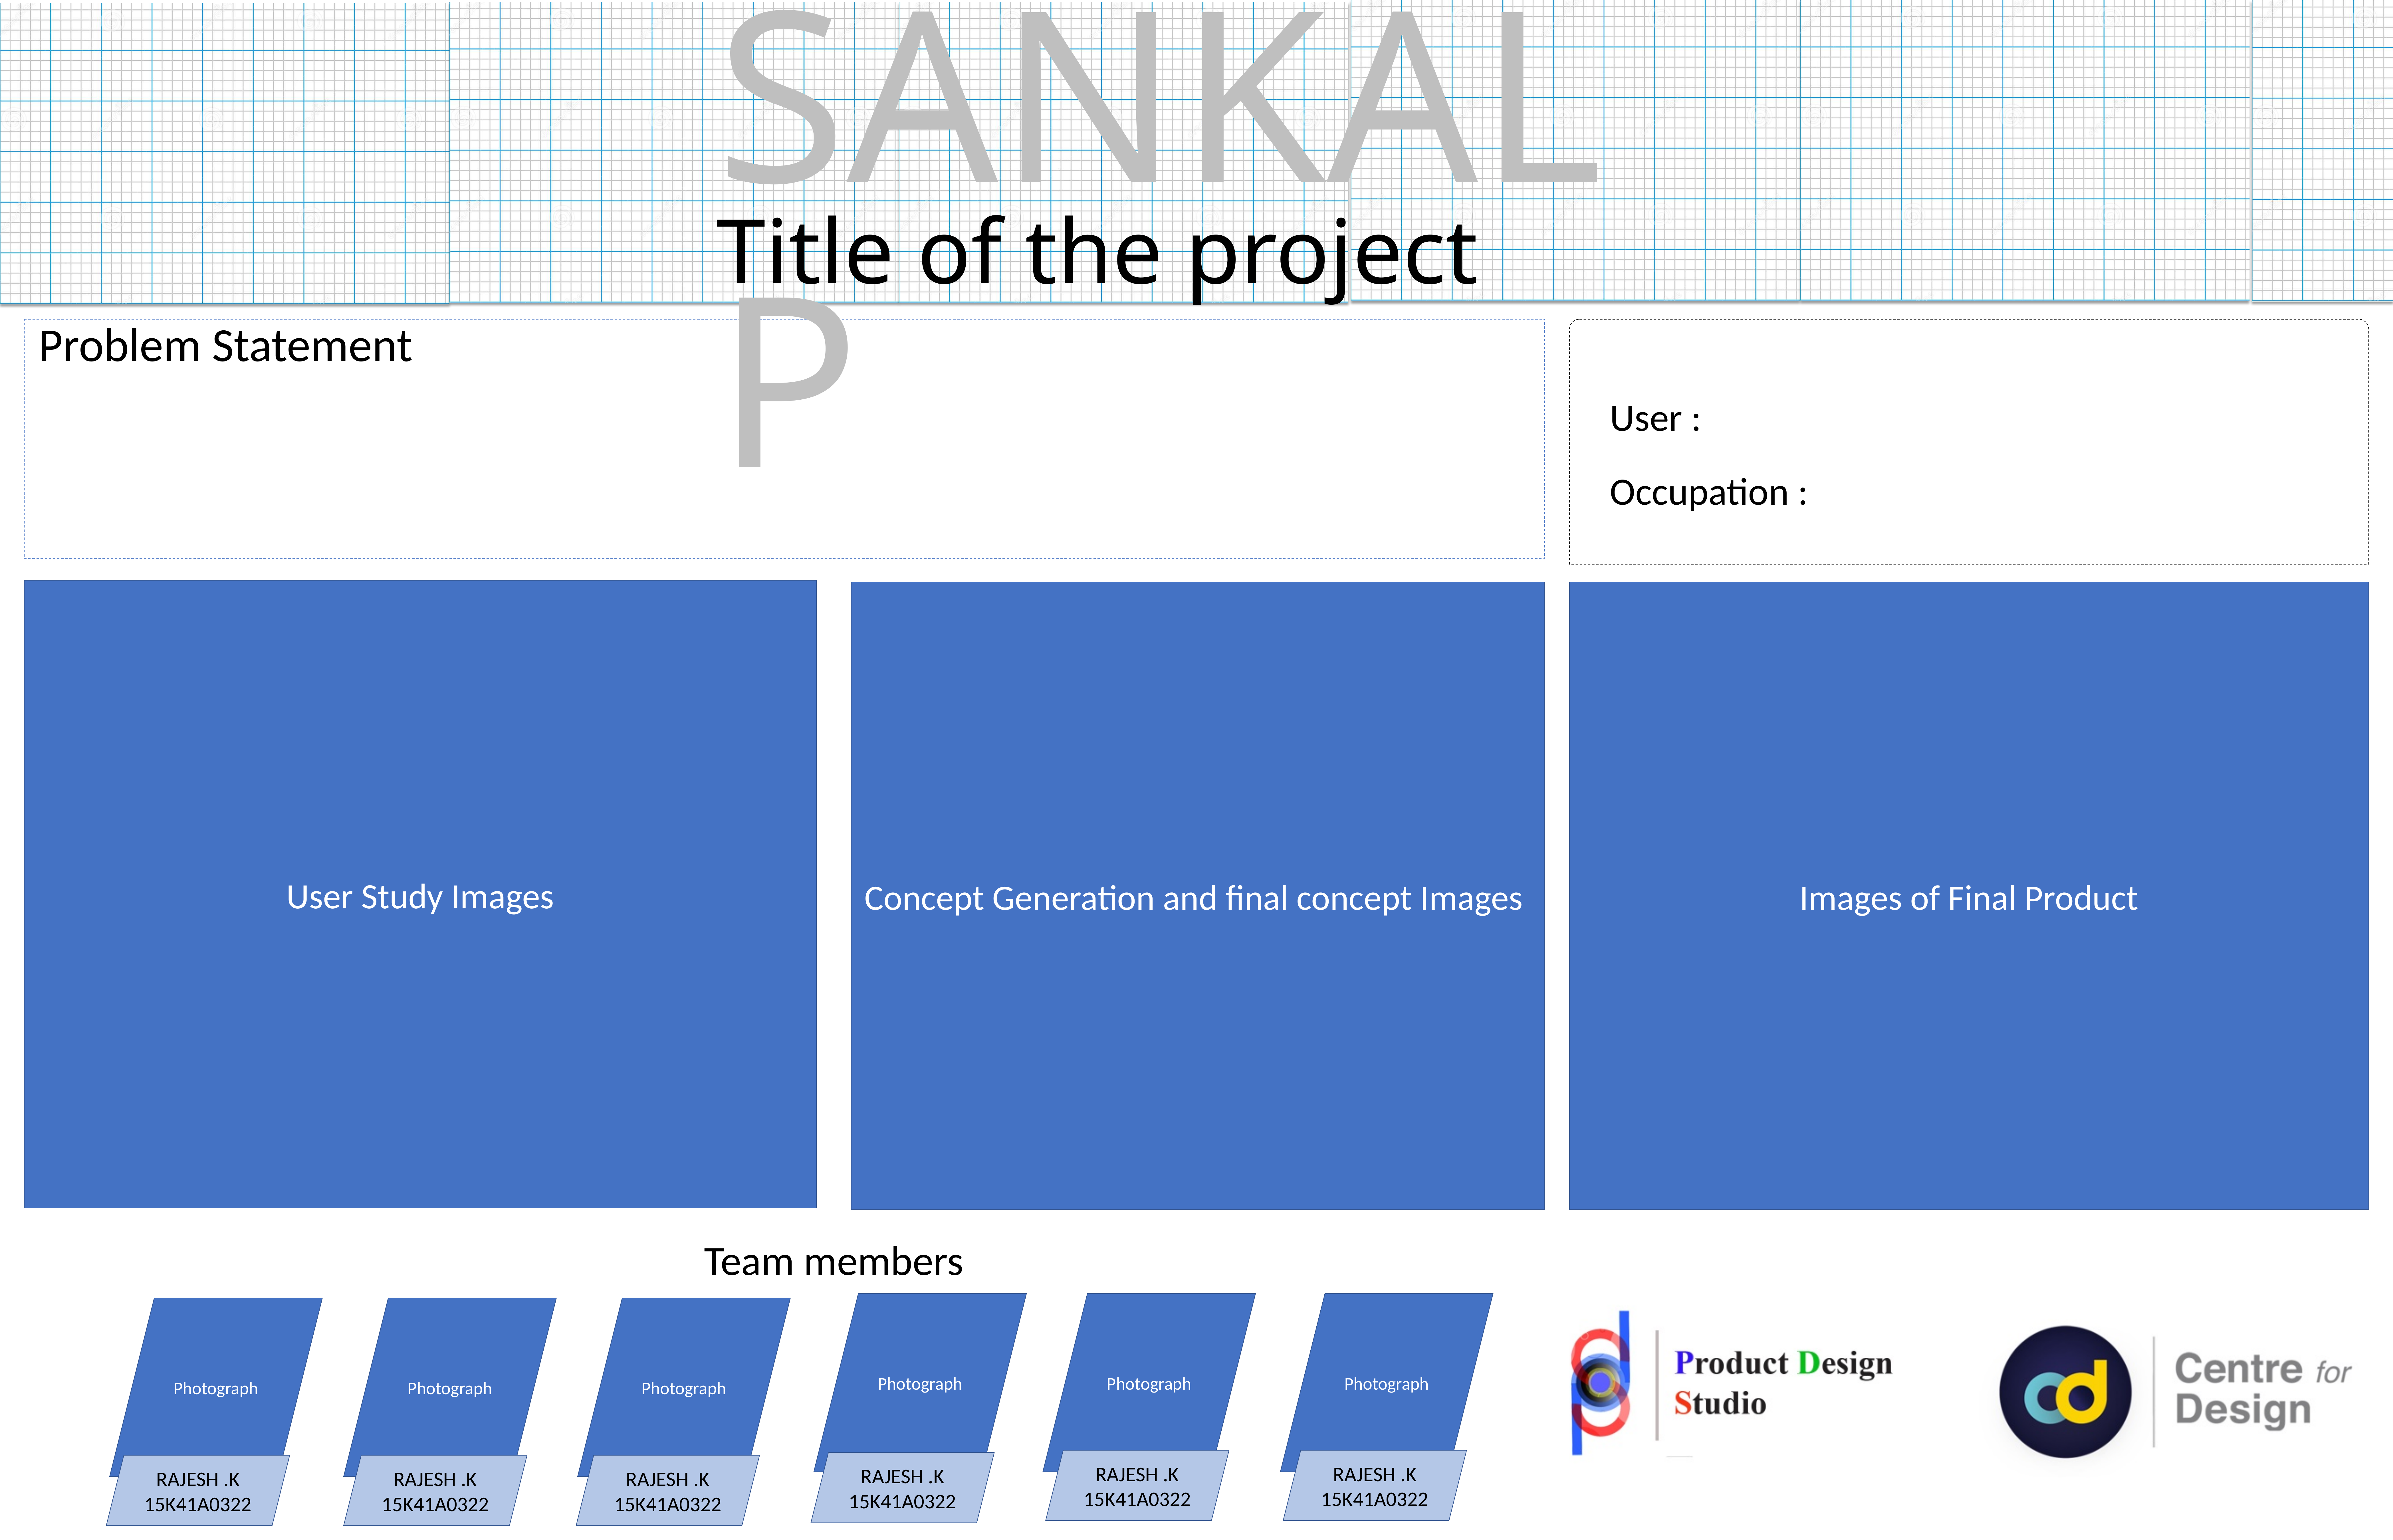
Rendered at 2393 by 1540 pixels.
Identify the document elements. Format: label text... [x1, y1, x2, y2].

text_box [24, 319, 1545, 559]
text_box SANKALP [712, 304, 1684, 517]
text_box Problem Statement [34, 311, 432, 319]
text_box Photograph [1042, 1293, 1256, 1472]
text_box Team members [700, 1231, 968, 1286]
text_box Images of Final Product [1569, 582, 2369, 1210]
text_box RAJESH .K 15K41A0322 [106, 1455, 290, 1526]
text_box RAJESH .K 15K41A0322 [1283, 1450, 1467, 1521]
text_box RAJESH .K 15K41A0322 [810, 1452, 995, 1523]
text_box Photograph [343, 1298, 557, 1477]
text_box Photograph [1280, 1293, 1494, 1472]
picture [1569, 1276, 2369, 1521]
text_box User Study Images [24, 580, 817, 1208]
text_box Photograph [813, 1293, 1027, 1472]
text_box Occupation : [1684, 464, 1847, 515]
text_box RAJESH .K 15K41A0322 [1045, 1450, 1230, 1521]
text_box RAJESH .K 15K41A0322 [343, 1455, 528, 1526]
text_box [1569, 319, 2369, 565]
text_box Photograph [577, 1298, 791, 1477]
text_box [0, 0, 2393, 304]
text_box User : [1684, 390, 1723, 441]
text_box Photograph [109, 1298, 323, 1477]
text_box RAJESH .K 15K41A0322 [576, 1455, 760, 1526]
text_box Concept Generation and final concept Images [851, 582, 1545, 1210]
